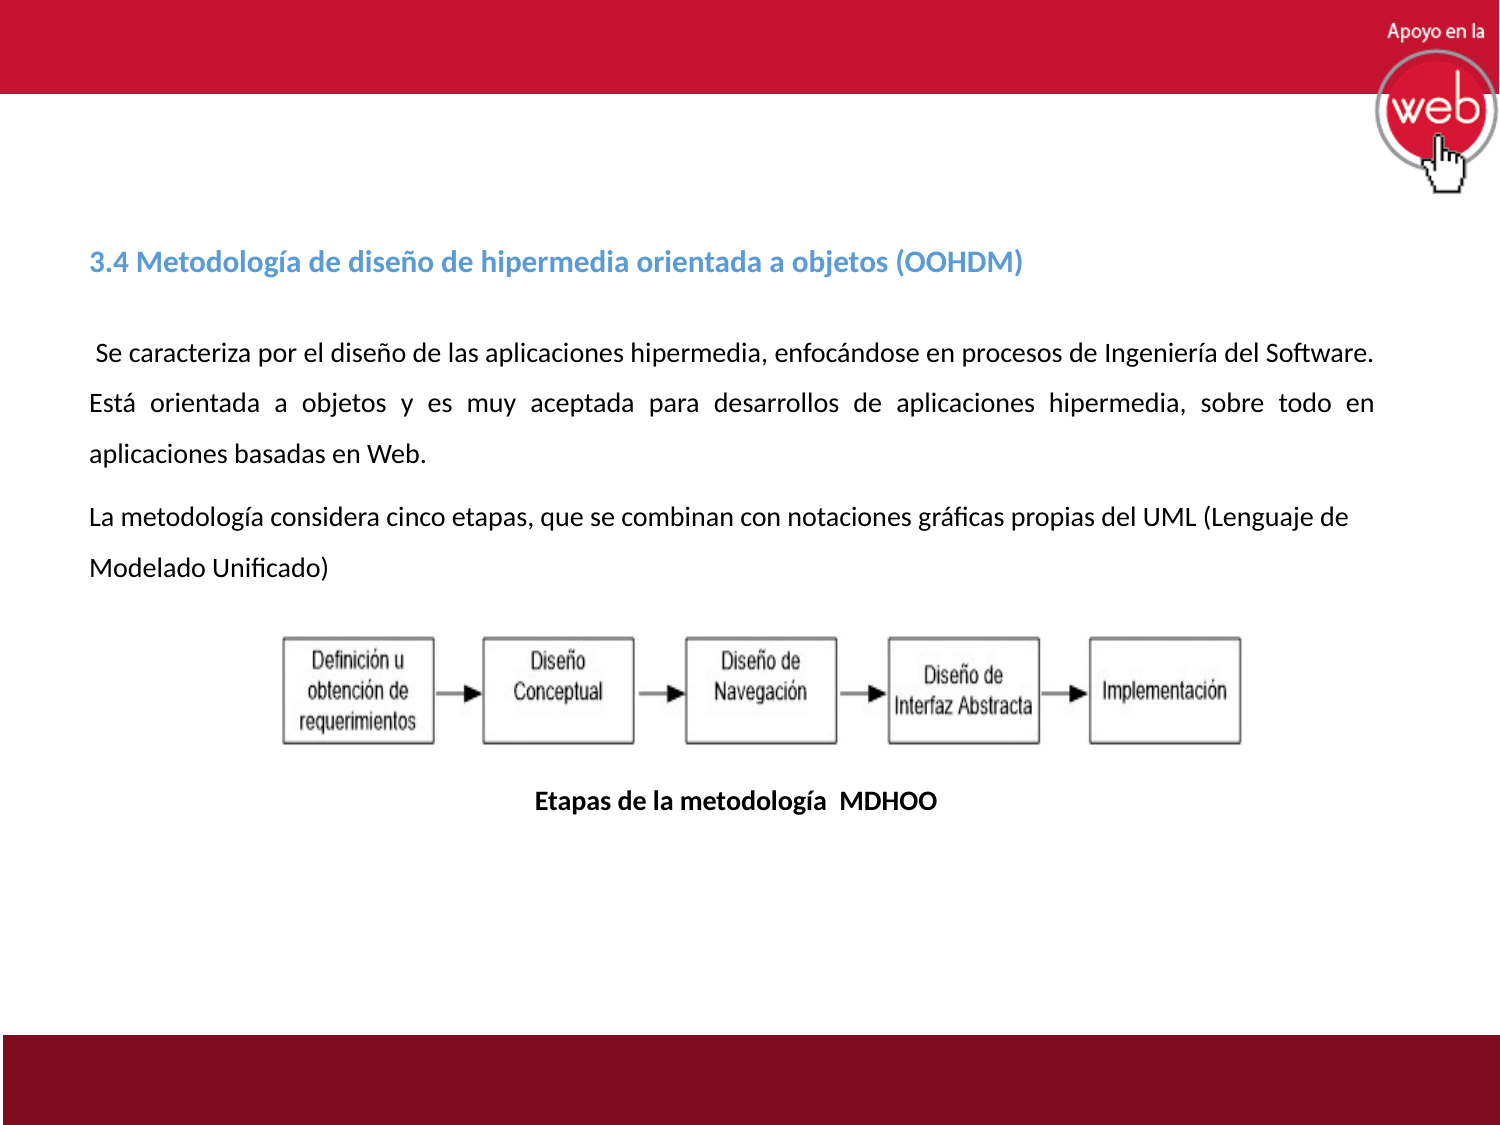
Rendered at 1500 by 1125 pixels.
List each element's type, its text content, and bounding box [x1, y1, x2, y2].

text_box 3.4 Metodología de diseño de hipermedia orientada a objetos (OOHDM) [74, 233, 1392, 287]
text_box Se caracteriza por el diseño de las aplicaciones hipermedia, enfocándose en procesos de Ingeniería del Software. Está orientada a objetos y es muy aceptada para desarrollos de aplicaciones hipermedia, sobre todo en aplicaciones basadas en Web. [74, 309, 1392, 474]
text_box Etapas de la metodología MDHOO [520, 774, 953, 824]
text_box La metodología considera cinco etapas, que se combinan con notaciones gráficas propias del UML (Lenguaje de Modelado Unificado) [74, 474, 1392, 591]
picture [0, 0, 1500, 1125]
